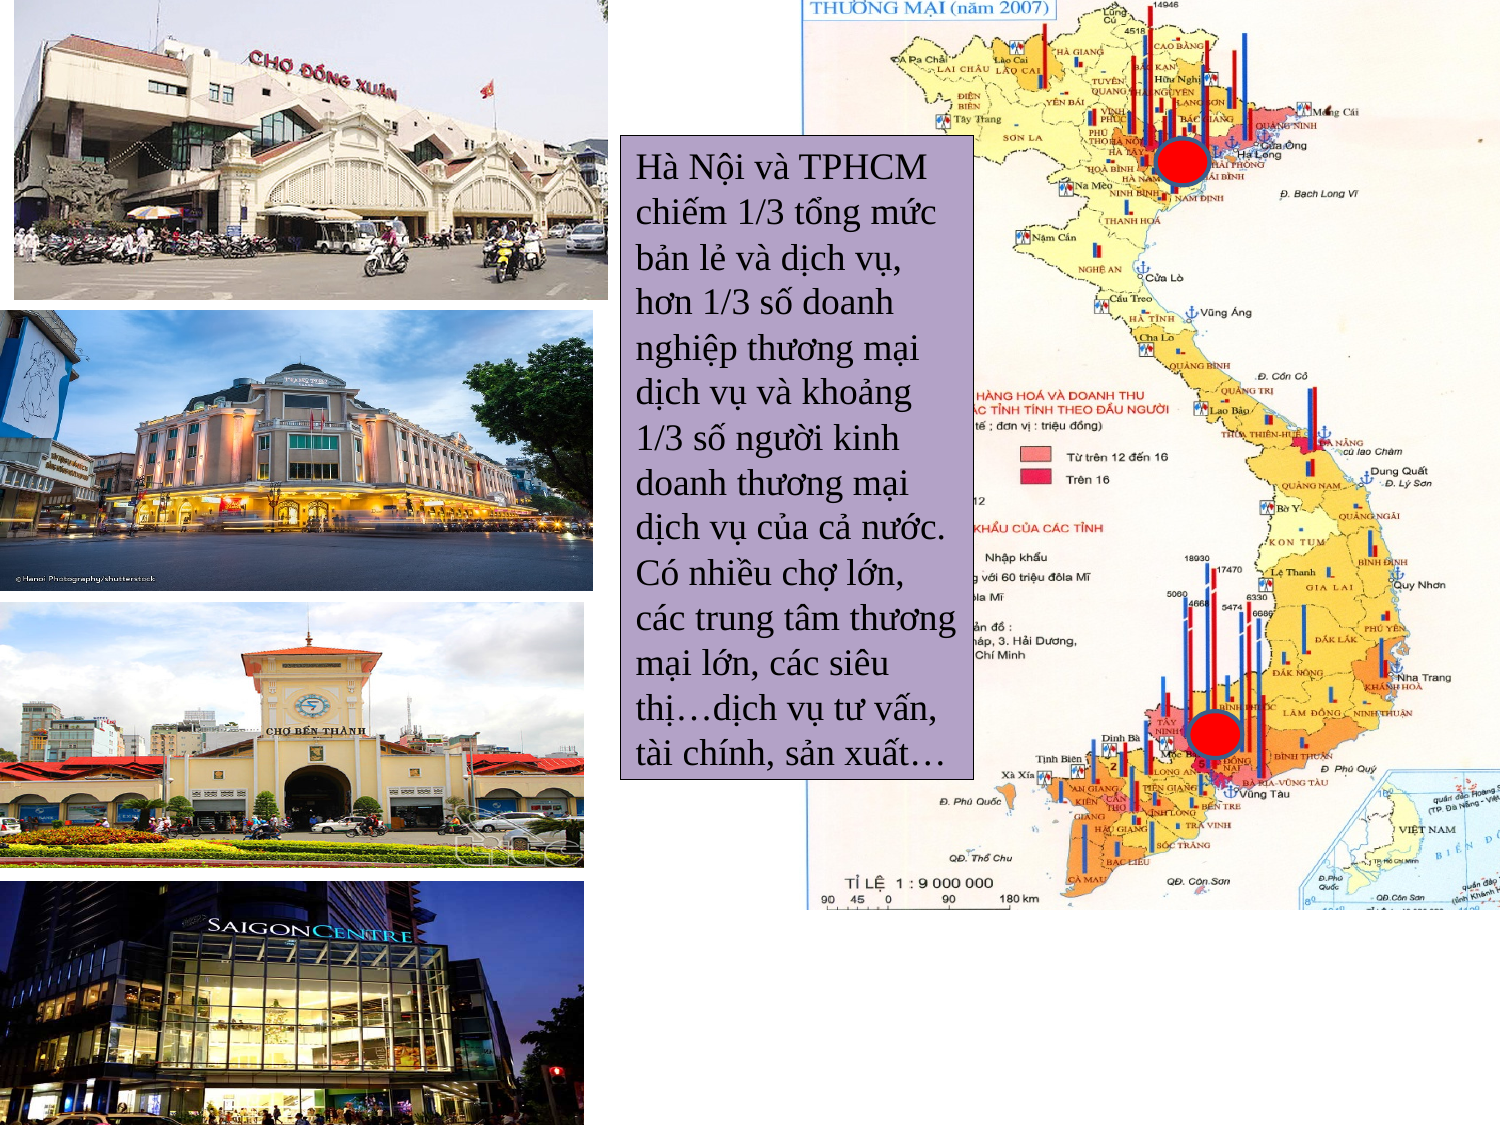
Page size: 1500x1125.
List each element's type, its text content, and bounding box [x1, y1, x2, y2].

picture [798, 0, 1500, 910]
text_box Hà Nội và TPHCM chiếm 1/3 tổng mức bản lẻ và dịch vụ, hơn 1/3 số doanh nghiệp thương mại dịch vụ và khoảng 1/3 số người kinh doanh thương mại dịch vụ của cả nước. Có nhiều chợ lớn, các trung tâm thương mại lớn, các siêu thị…dịch vụ tư vấn, tài chính, sản xuất… [620, 135, 793, 780]
picture [14, 0, 608, 301]
picture [0, 601, 584, 868]
picture [0, 310, 594, 591]
picture [0, 880, 584, 1125]
